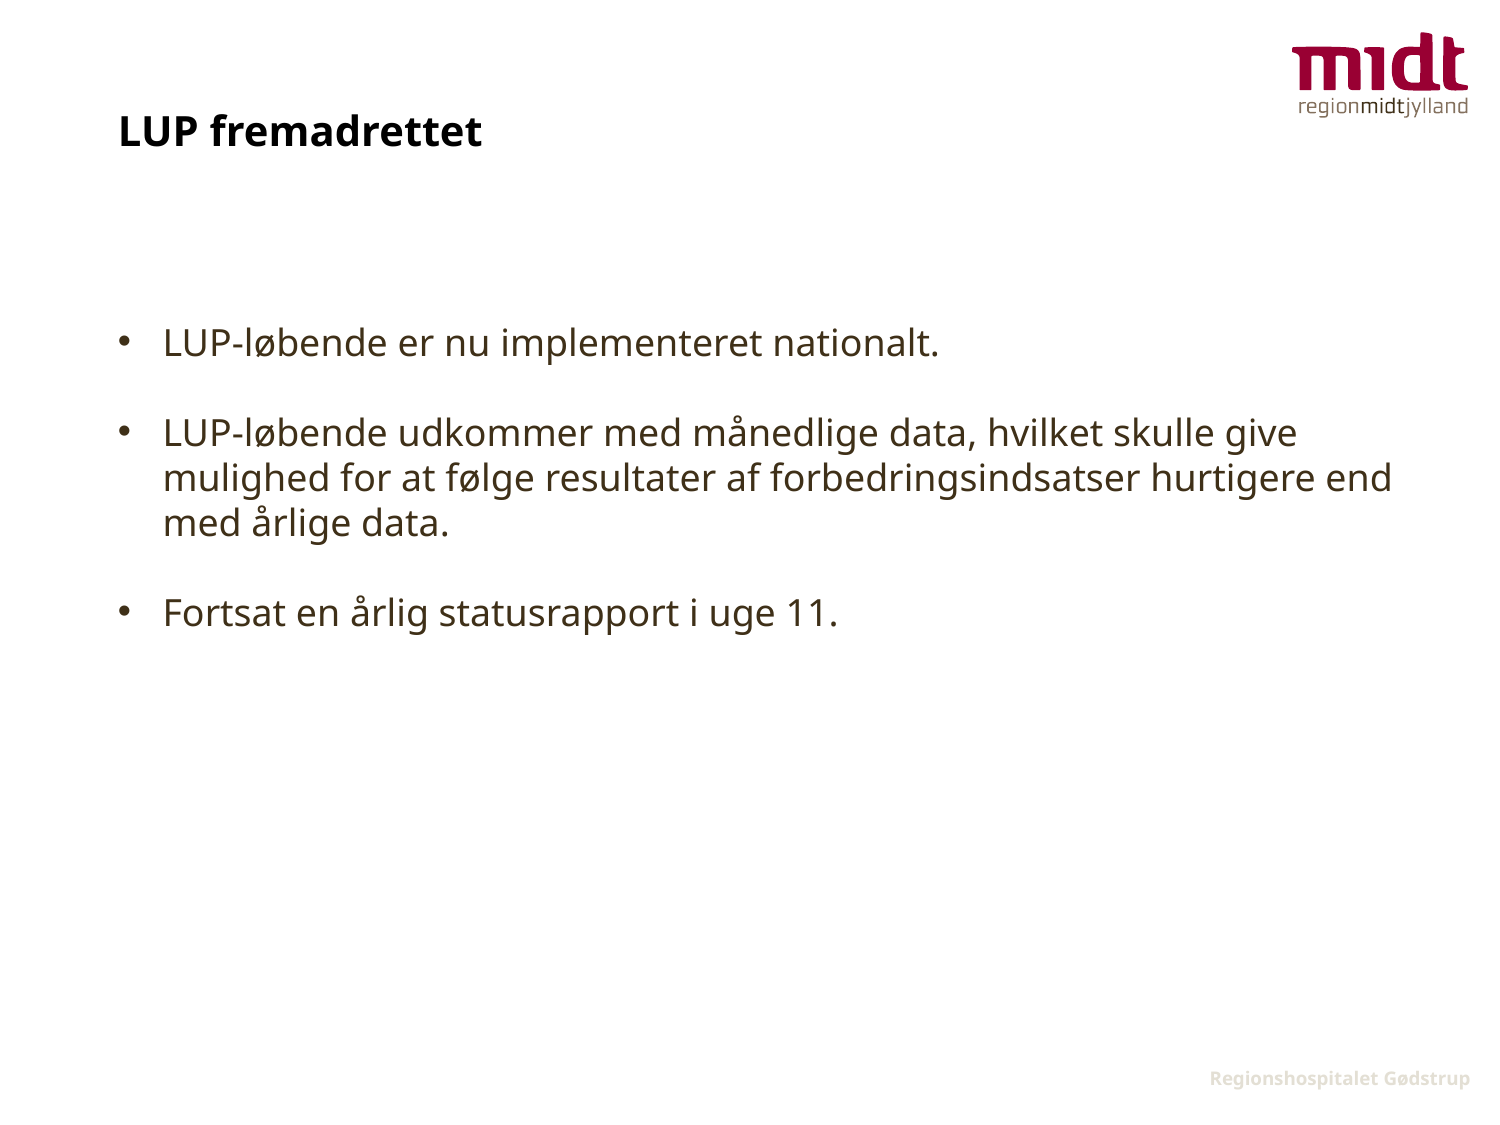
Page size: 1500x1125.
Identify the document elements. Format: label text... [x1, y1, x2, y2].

footer Regionshospitalet Gødstrup [649, 1038, 1471, 1090]
title LUP fremadrettet [117, 73, 1299, 155]
list LUP-løbende er nu implementeret nationalt. LUP-løbende udkommer med månedlige data, hvilket skulle give mulighed for at følge resultater af forbedringsindsatser hurtigere end med årlige data. Fortsat en årlig statusrapport i uge 11. [117, 199, 1460, 1012]
